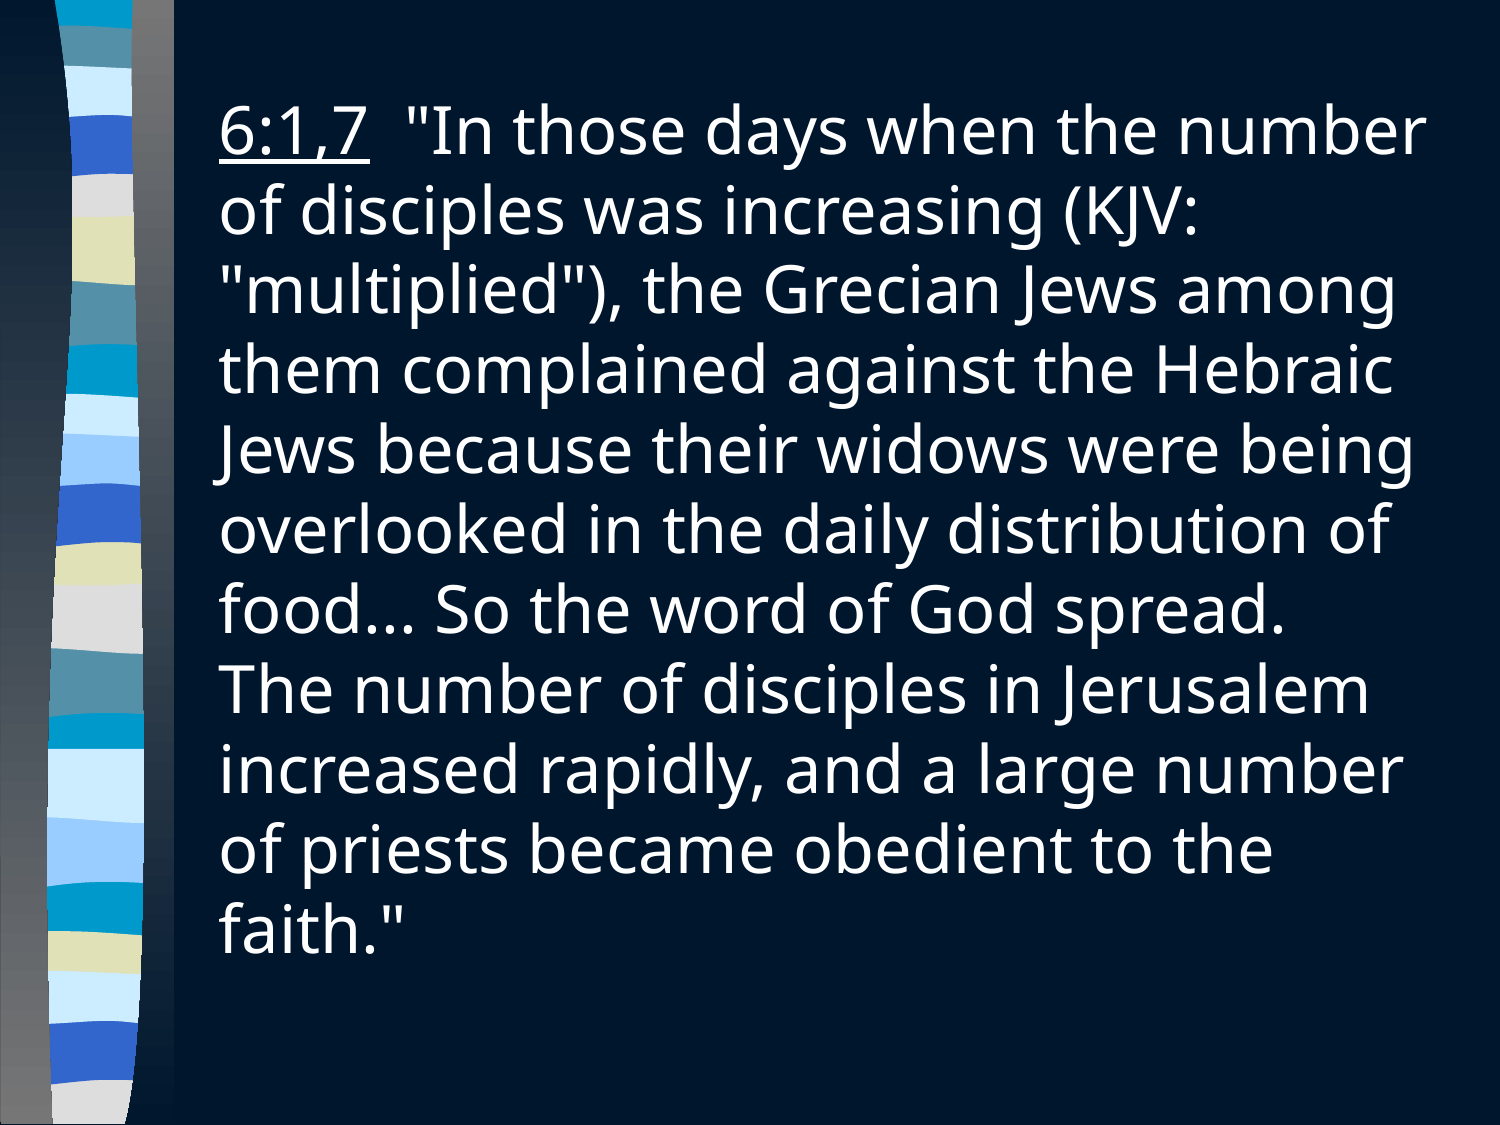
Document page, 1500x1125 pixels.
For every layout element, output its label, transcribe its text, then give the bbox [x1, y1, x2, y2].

text_box 6:1,7 "In those days when the number of disciples was increasing (KJV: "multiplied"), the Grecian Jews among them complained against the Hebraic Jews because their widows were being overlooked in the daily distribution of food... So the word of God spread. The number of disciples in Jerusalem increased rapidly, and a large number of priests became obedient to the faith." [212, 87, 1440, 1080]
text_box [0, 0, 175, 1125]
